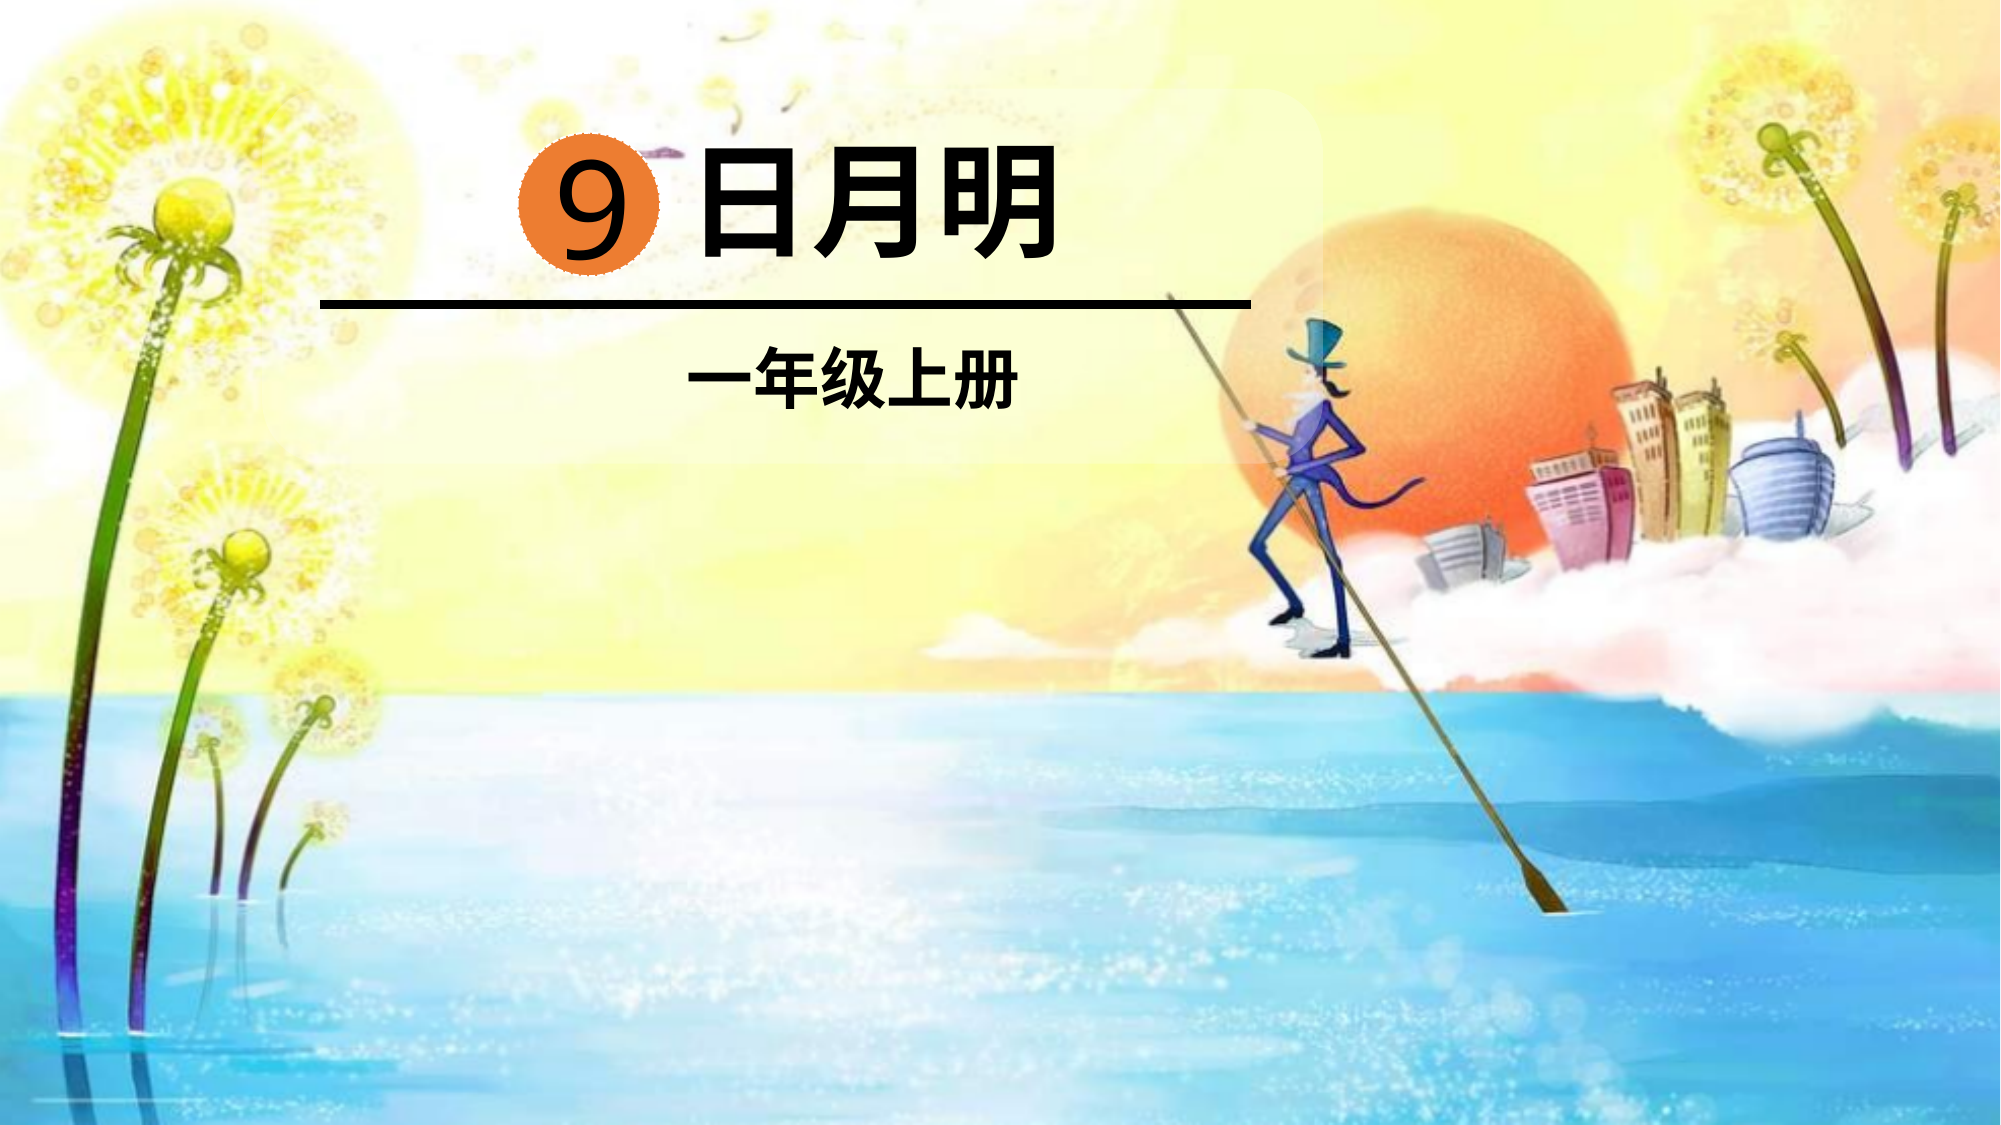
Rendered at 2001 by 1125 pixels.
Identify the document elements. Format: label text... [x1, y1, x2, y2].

text_box 9 [516, 131, 662, 278]
text_box 一年级上册 [663, 272, 1044, 304]
text_box 日月明 [661, 64, 1086, 282]
text_box [261, 87, 663, 465]
text_box 一年级上册 [663, 305, 1044, 491]
text_box [1044, 87, 1324, 465]
picture [0, 0, 2001, 1125]
